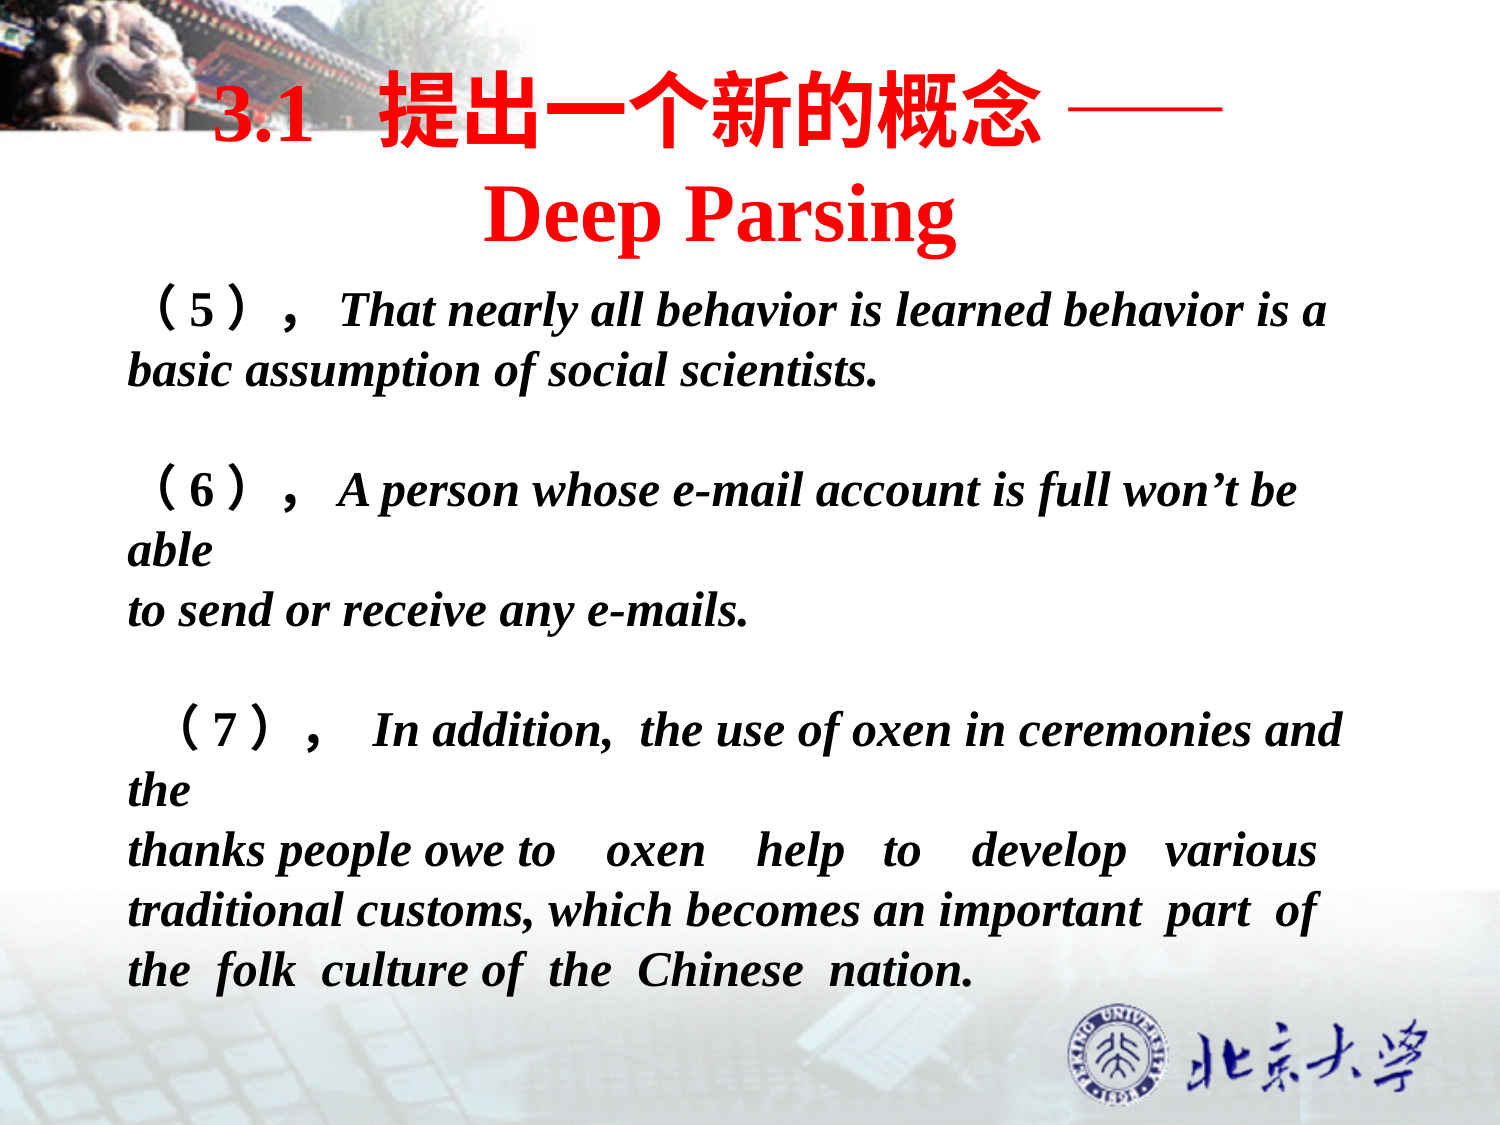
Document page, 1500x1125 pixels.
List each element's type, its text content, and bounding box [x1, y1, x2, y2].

text_box 3.1 提出一个新的概念 —— Deep Parsing [93, 70, 1348, 246]
text_box （5），That nearly all behavior is learned behavior is a basic assumption of social scientists. （6），A person whose e-mail account is full won’t be able to send or receive any e-mails. （7）， In addition, the use of oxen in ceremonies and the thanks people owe to oxen help to develop various traditional customs, which becomes an important part of the folk culture of the Chinese nation. [112, 269, 1407, 1008]
picture [0, 0, 1500, 1125]
